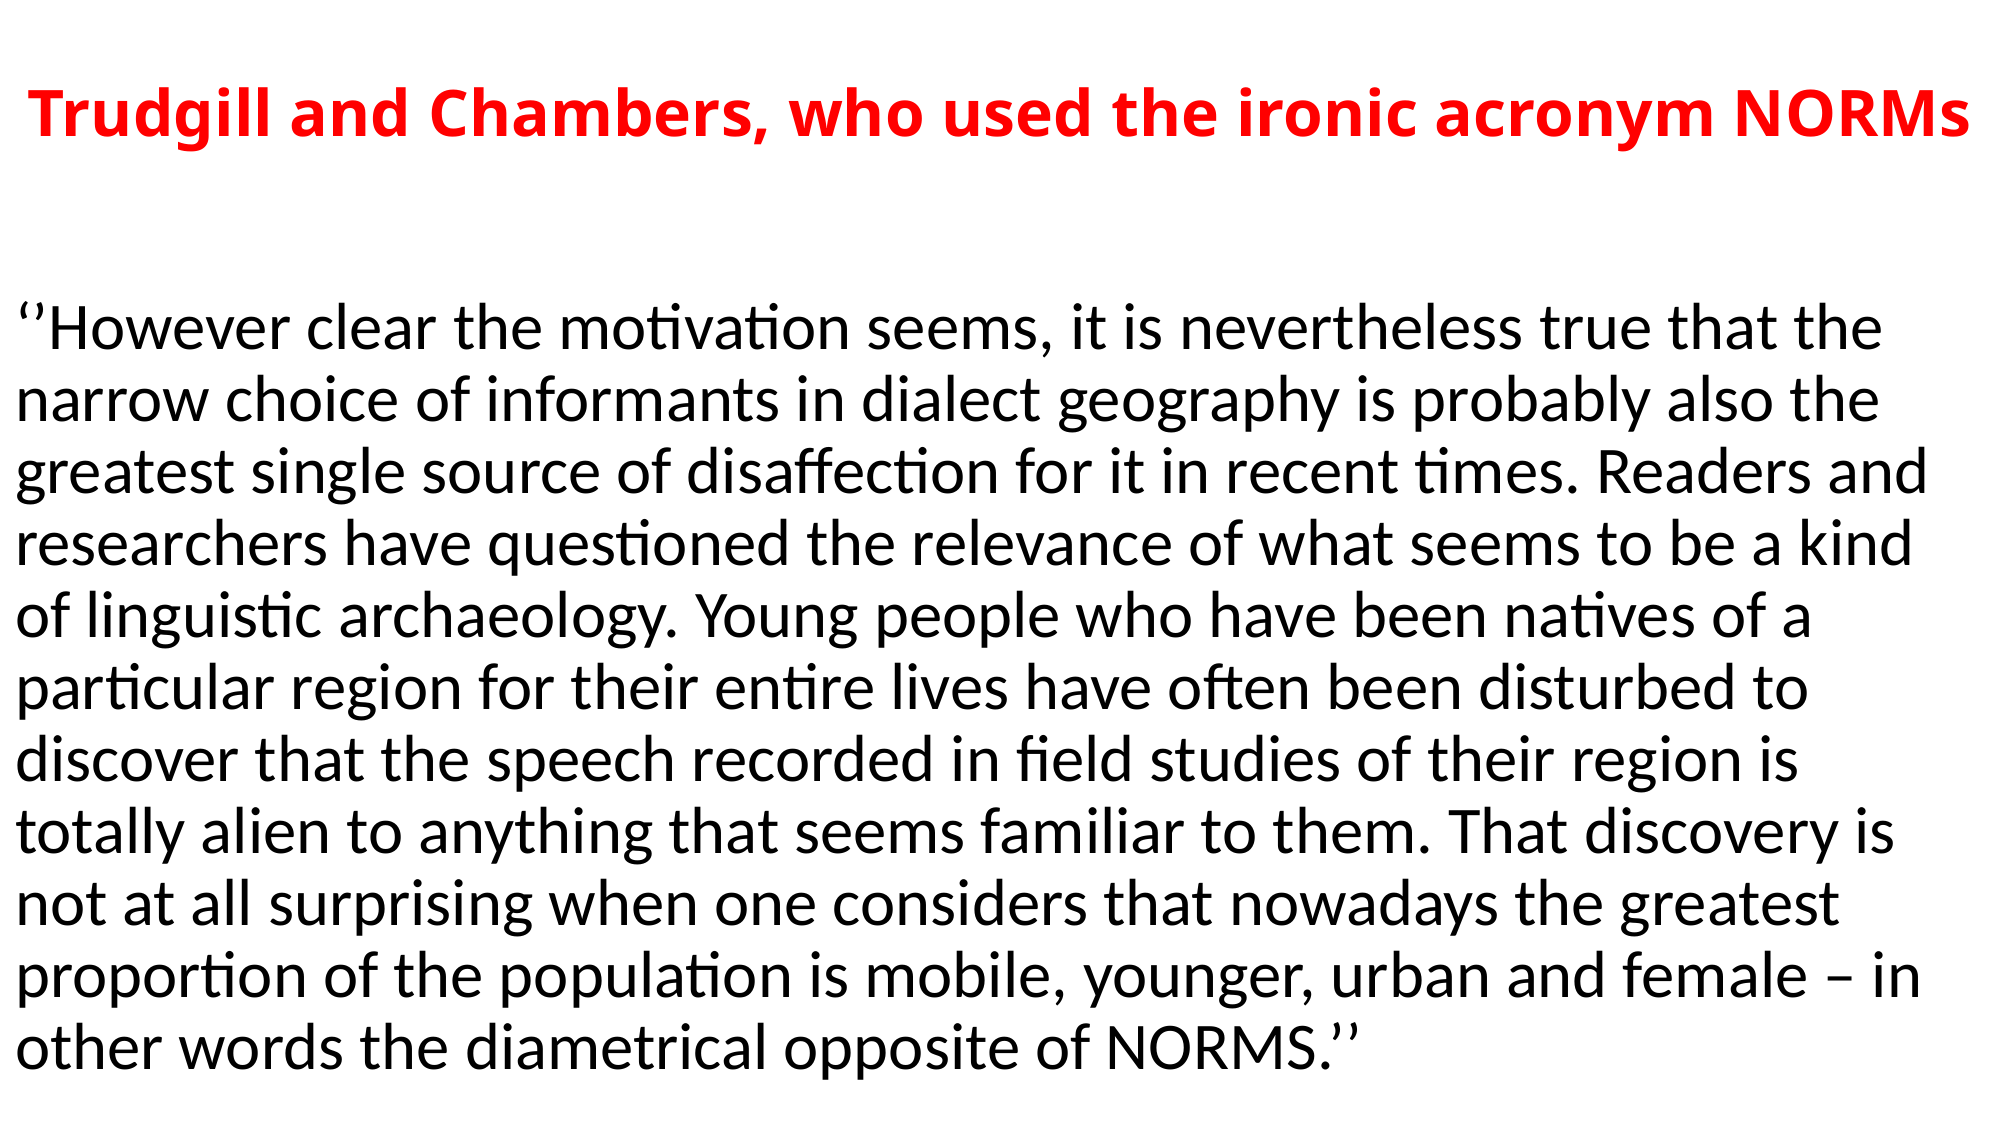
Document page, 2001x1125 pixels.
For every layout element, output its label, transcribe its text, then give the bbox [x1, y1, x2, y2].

title Trudgill and Chambers, who used the ironic acronym NORMs [0, 0, 2000, 162]
list ‘’However clear the motivation seems, it is nevertheless true that the narrow choice of informants in dialect geography is probably also the greatest single source of disaffection for it in recent times. Readers and researchers have questioned the relevance of what seems to be a kind of linguistic archaeology. Young people who have been natives of a particular region for their entire lives have often been disturbed to discover that the speech recorded in field studies of their region is totally alien to anything that seems familiar to them. That discovery is not at all surprising when one considers that nowadays the greatest proportion of the population is mobile, younger, urban and female – in other words the diametrical opposite of NORMS.’’ [0, 183, 2000, 1125]
